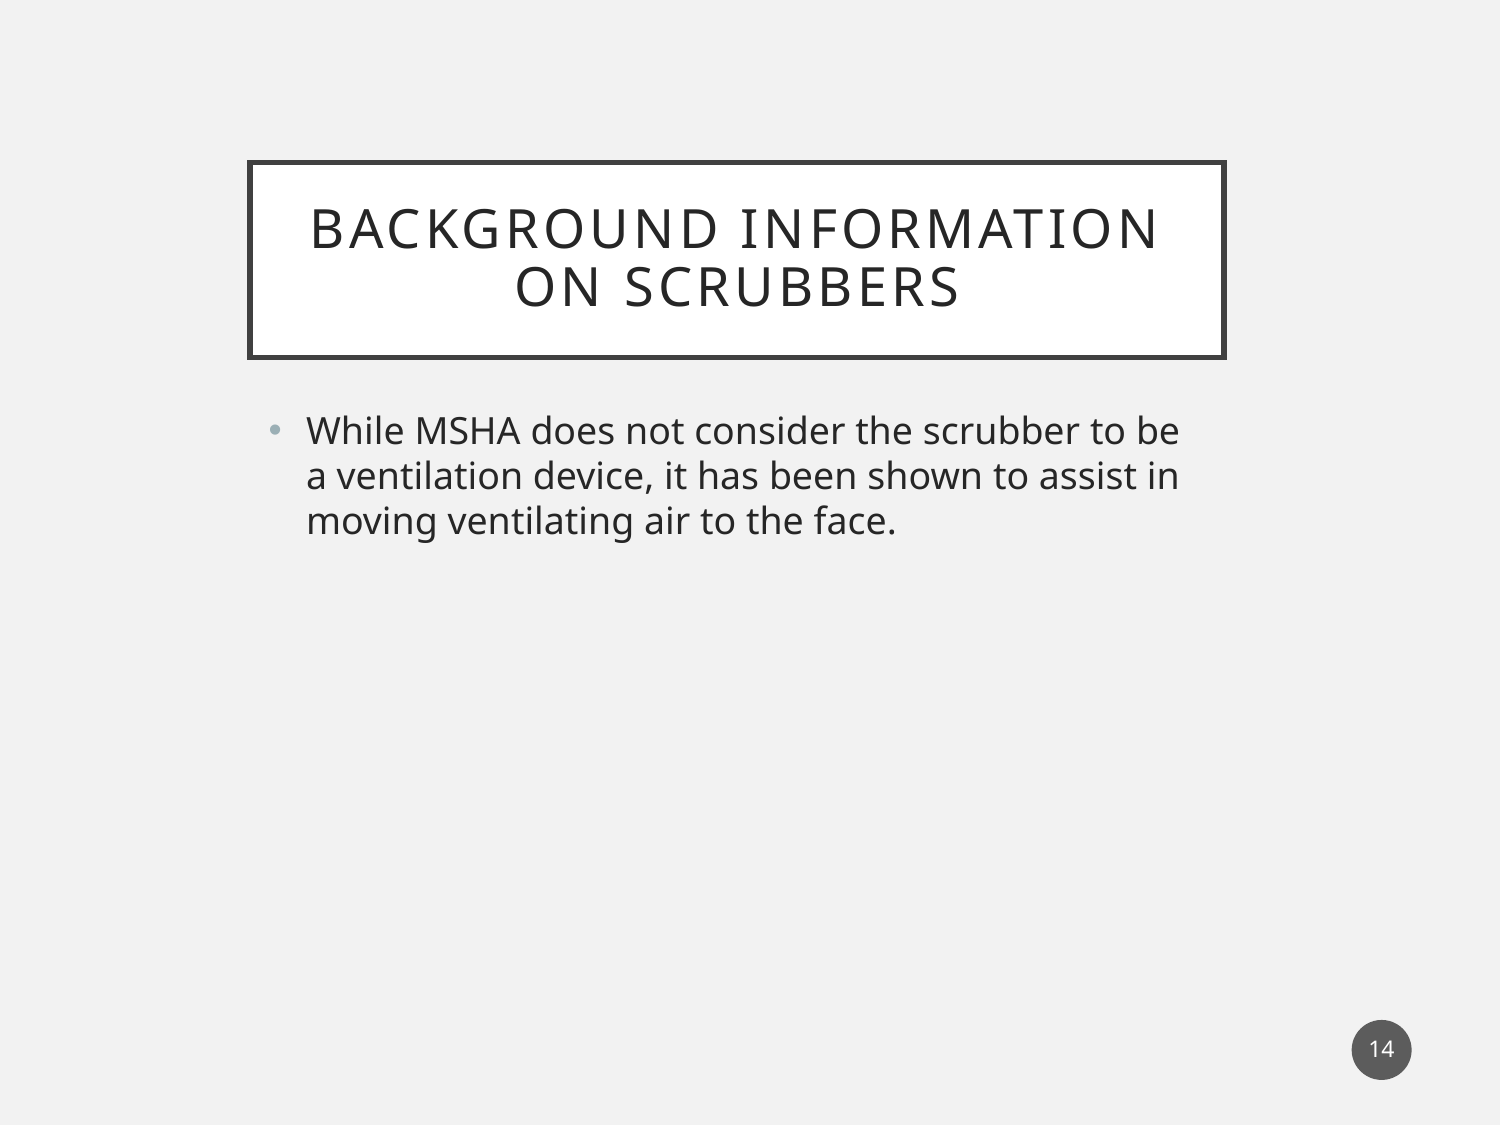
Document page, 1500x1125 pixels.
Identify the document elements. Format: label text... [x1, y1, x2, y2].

list While MSHA does not consider the scrubber to be a ventilation device, it has been shown to assist in moving ventilating air to the face. [253, 399, 1225, 955]
slide_number 14 [1351, 1019, 1412, 1080]
title Background Information on Scrubbers [247, 160, 1227, 360]
